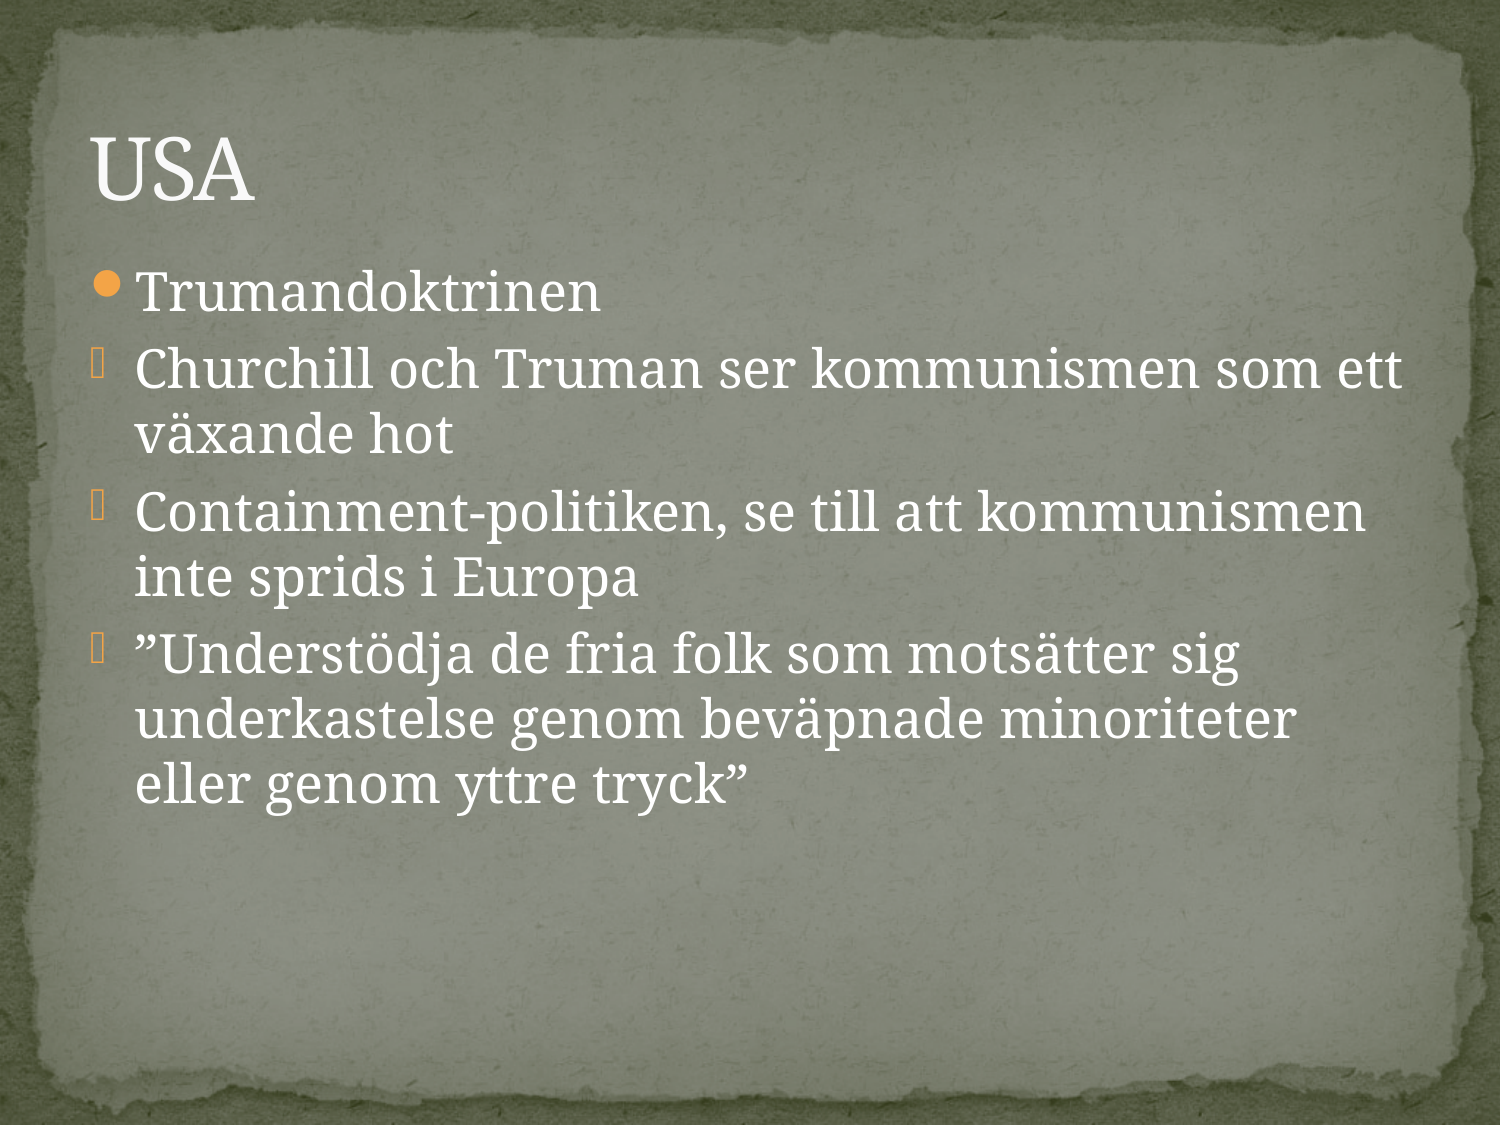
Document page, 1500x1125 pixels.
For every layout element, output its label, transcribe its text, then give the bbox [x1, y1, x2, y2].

title USA [74, 24, 1425, 225]
list Trumandoktrinen Churchill och Truman ser kommunismen som ett växande hot Containment-politiken, se till att kommunismen inte sprids i Europa ”Understödja de fria folk som motsätter sig underkastelse genom beväpnade minoriteter eller genom yttre tryck” [75, 249, 1425, 1000]
